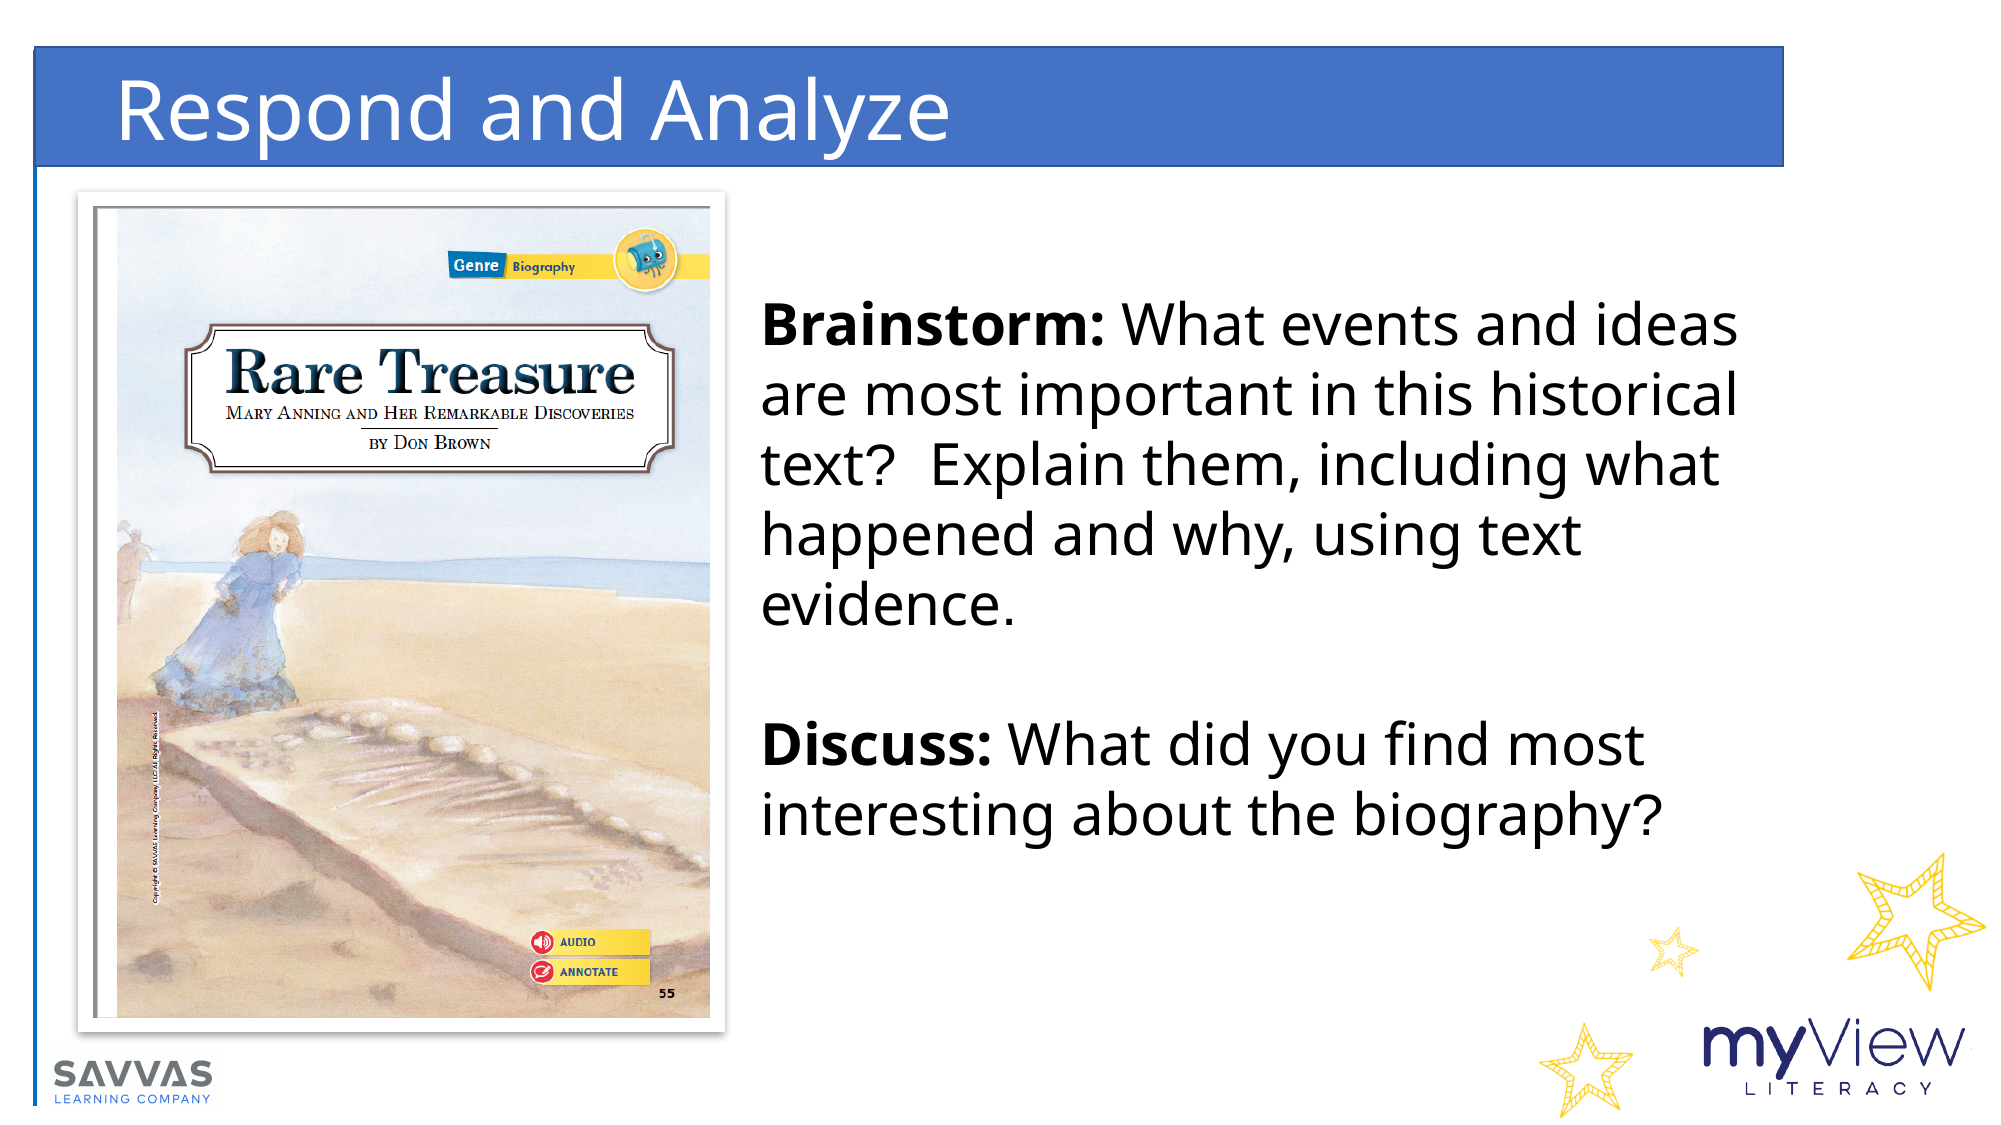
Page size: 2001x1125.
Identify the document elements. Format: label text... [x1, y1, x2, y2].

text_box Brainstorm: What events and ideas are most important in this historical text? Explain them, including what happened and why, using text evidence. Discuss: What did you find most interesting about the biography? [745, 279, 1820, 855]
picture [48, 1043, 220, 1113]
picture [92, 205, 711, 1018]
text_box Respond and Analyze [34, 46, 1784, 167]
picture [1509, 814, 2000, 1125]
